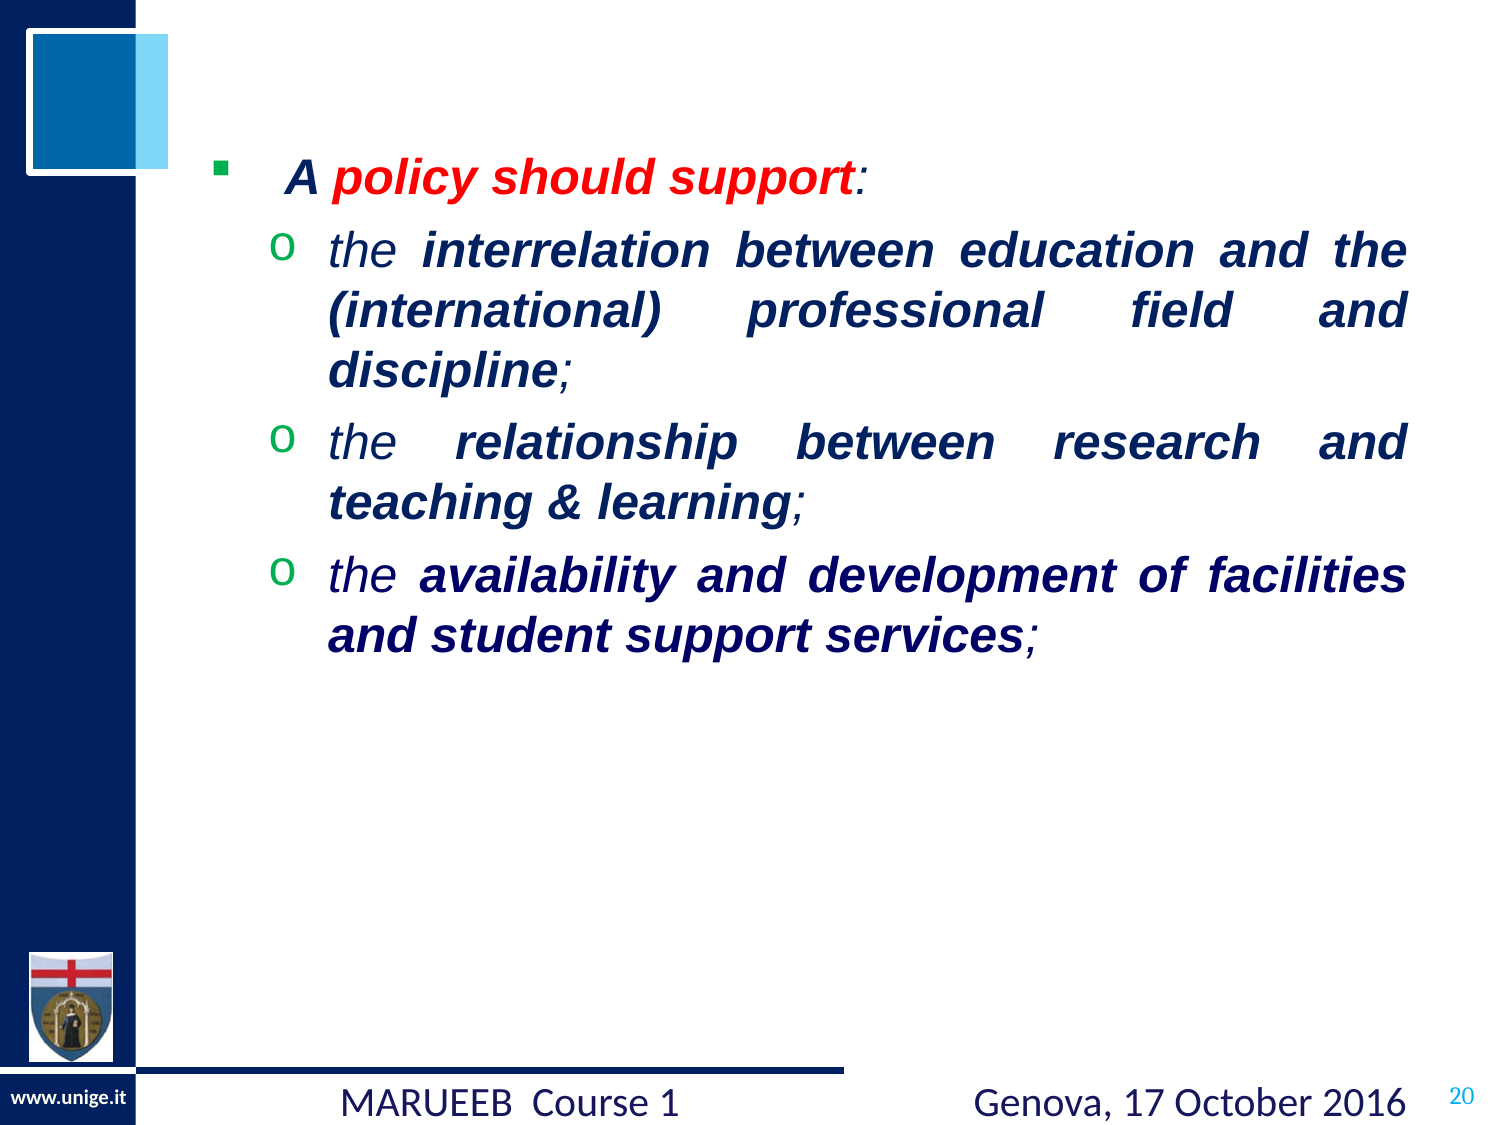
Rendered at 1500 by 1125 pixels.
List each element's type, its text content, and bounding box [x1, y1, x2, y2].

footer MARUEEB Course 1 Genova, 17 October 2016 [135, 1069, 1424, 1125]
subtitle A policy should support: the interrelation between education and the (international) professional field and discipline; the relationship between research and teaching & learning; the availability and development of facilities and student support services; [194, 137, 1424, 882]
picture [29, 951, 113, 1062]
